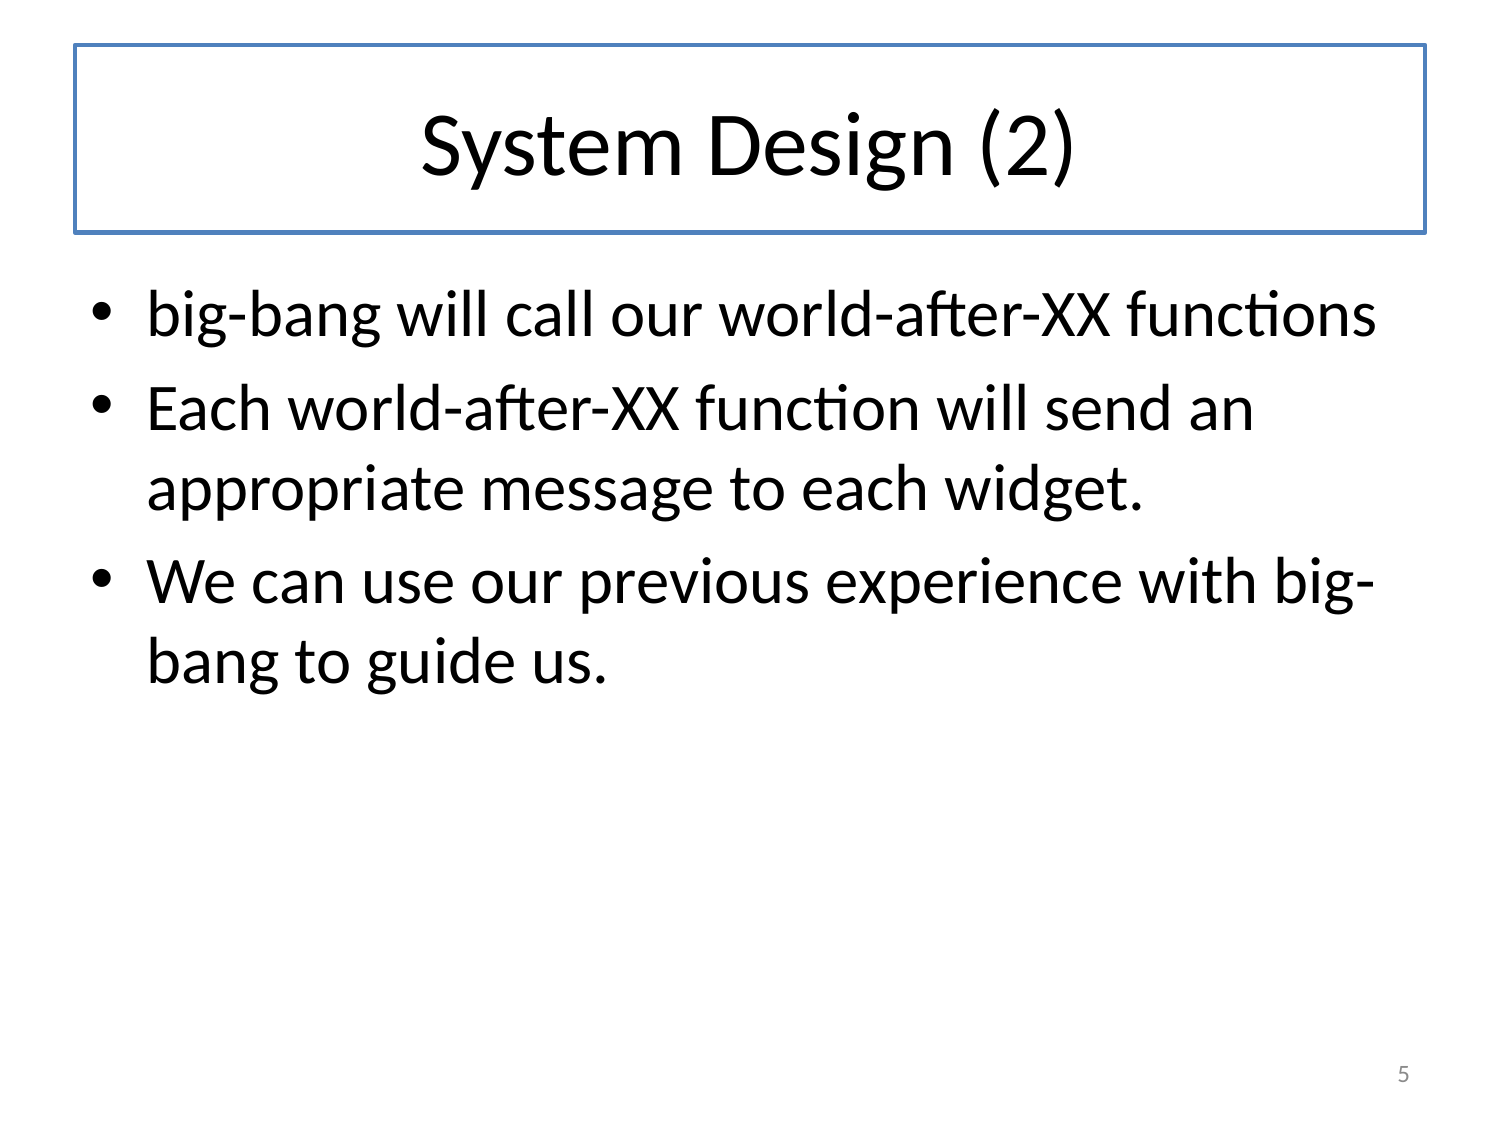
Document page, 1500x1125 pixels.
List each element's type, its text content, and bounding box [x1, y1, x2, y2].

slide_number 5 [1074, 1042, 1425, 1103]
list big-bang will call our world-after-XX functions Each world-after-XX function will send an appropriate message to each widget. We can use our previous experience with big-bang to guide us. [75, 262, 1425, 1005]
title System Design (2) [73, 43, 1427, 235]
